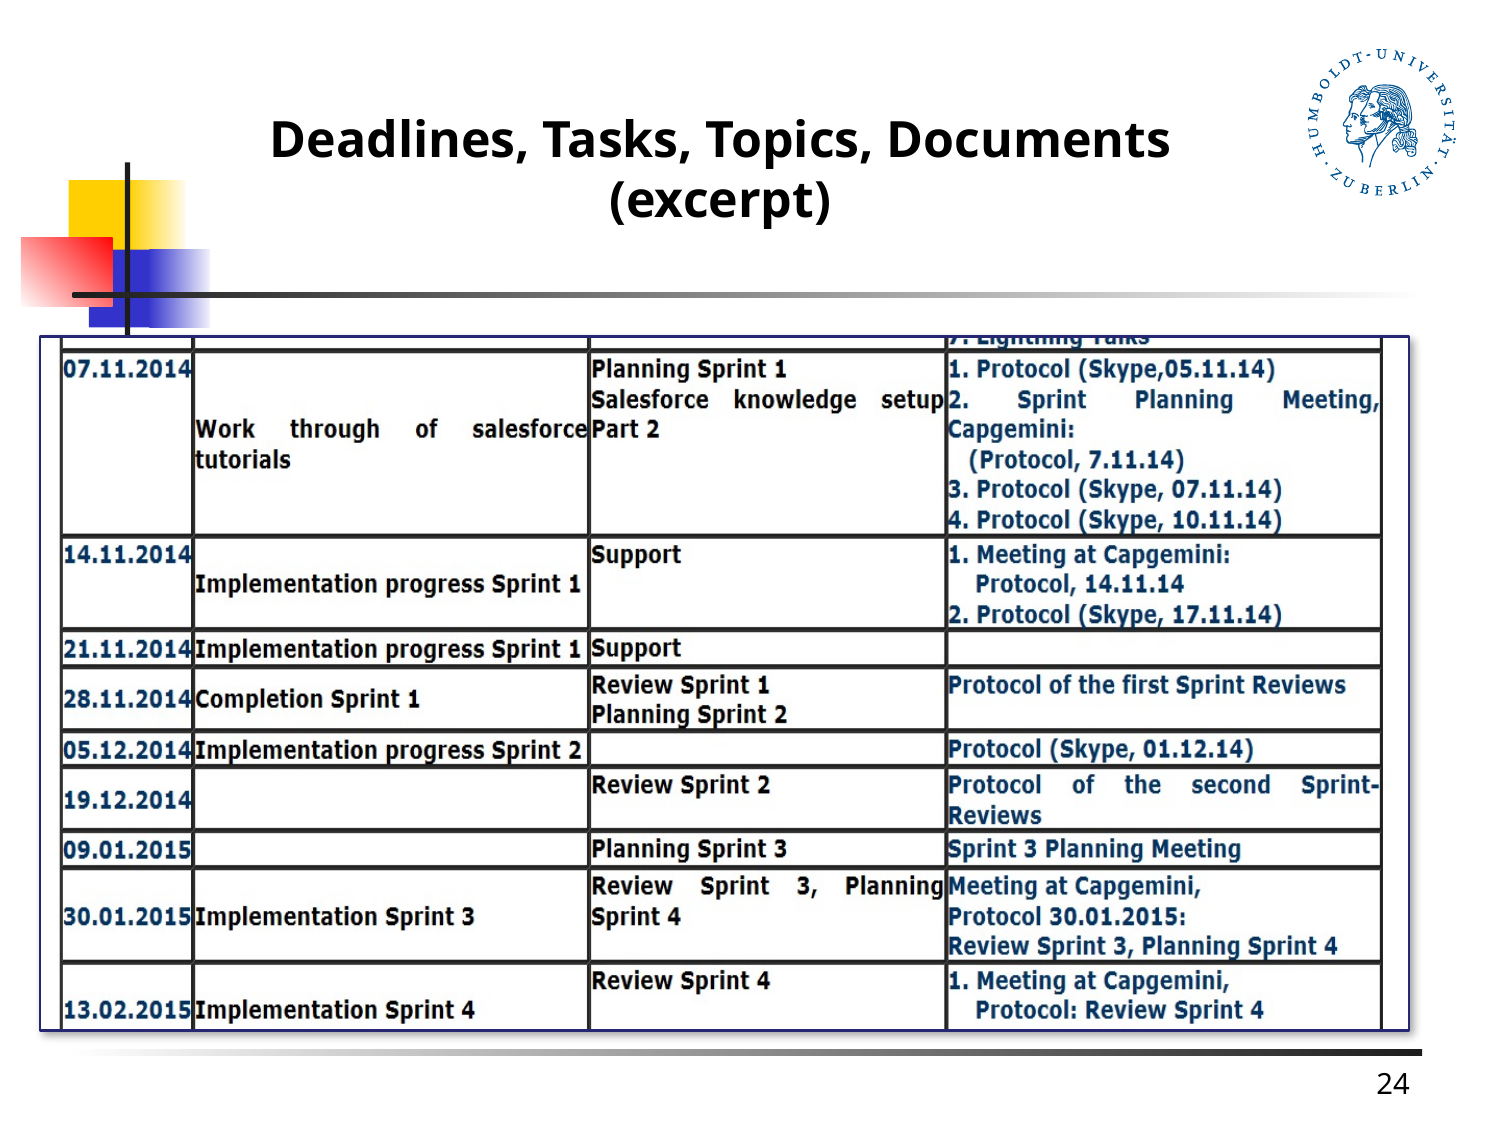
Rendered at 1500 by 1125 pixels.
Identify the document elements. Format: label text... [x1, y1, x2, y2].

slide_number 24 [1112, 1074, 1426, 1113]
text_box Deadlines, Tasks, Topics, Documents (excerpt) [242, 99, 1199, 181]
picture [40, 337, 1409, 1030]
